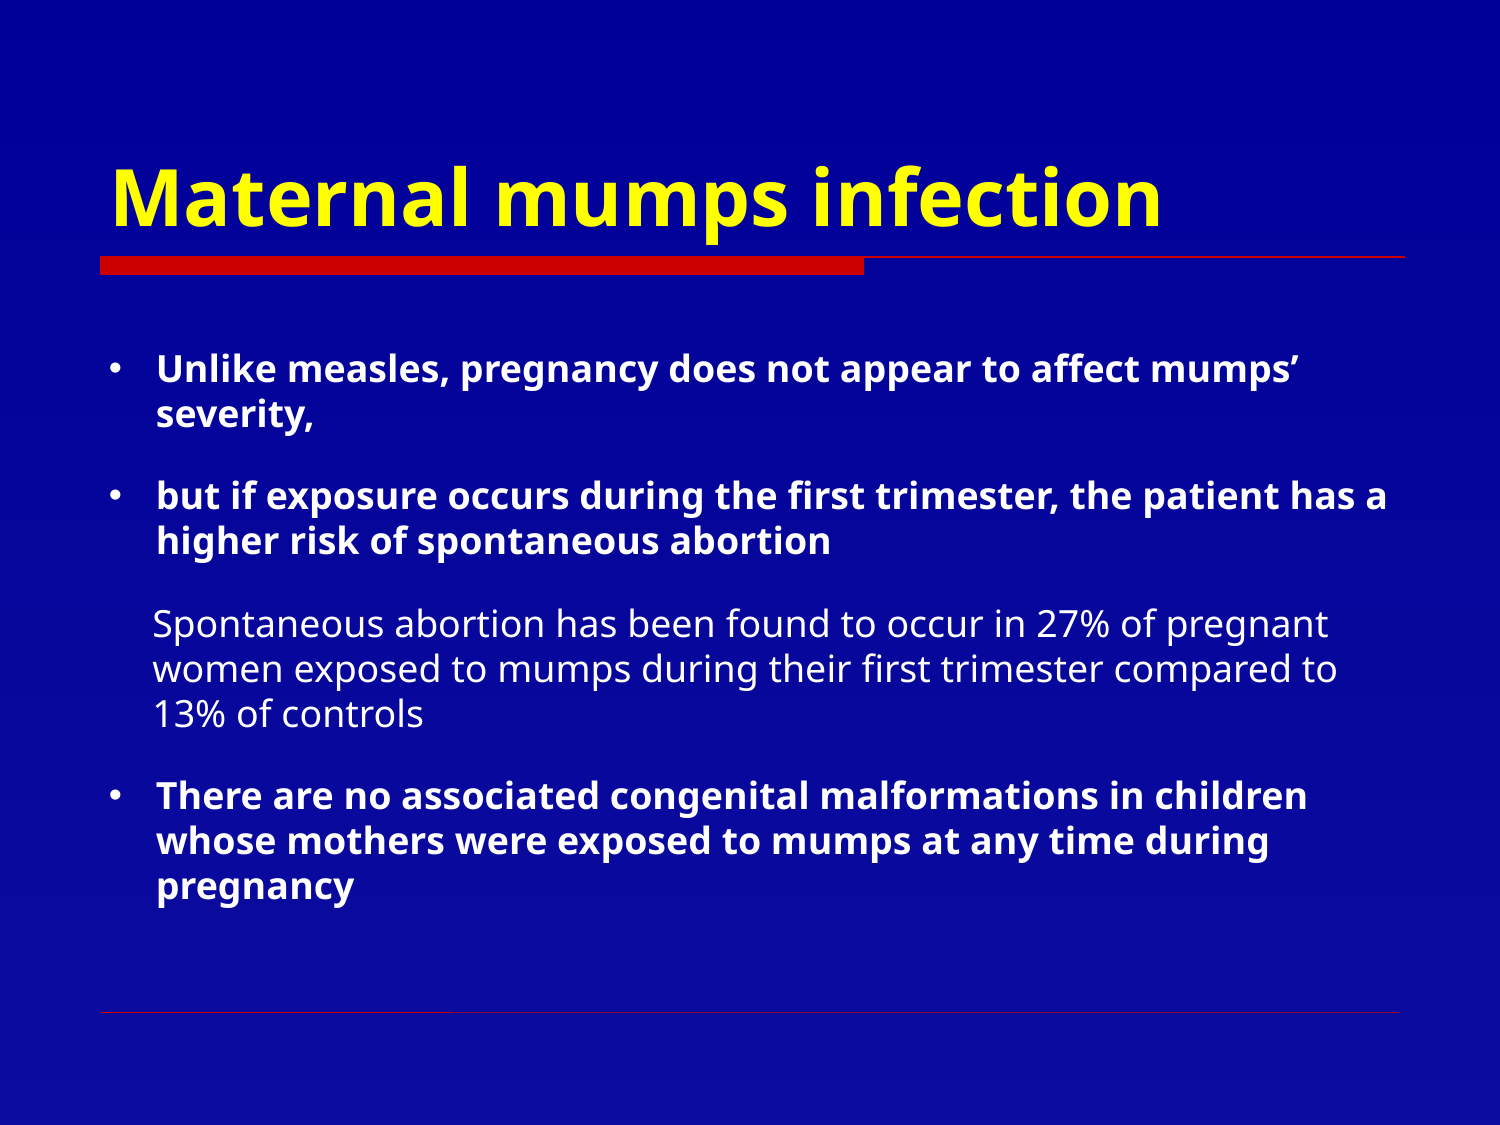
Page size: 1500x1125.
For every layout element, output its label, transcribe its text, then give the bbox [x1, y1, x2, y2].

text_box Unlike measles, pregnancy does not appear to affect mumps’ severity, but if exposure occurs during the first trimester, the patient has a higher risk of spontaneous abortion Spontaneous abortion has been found to occur in 27% of pregnant women exposed to mumps during their first trimester compared to 13% of controls There are no associated congenital malformations in children whose mothers were exposed to mumps at any time during pregnancy [94, 337, 1420, 915]
title Maternal mumps infection [94, 50, 1407, 250]
